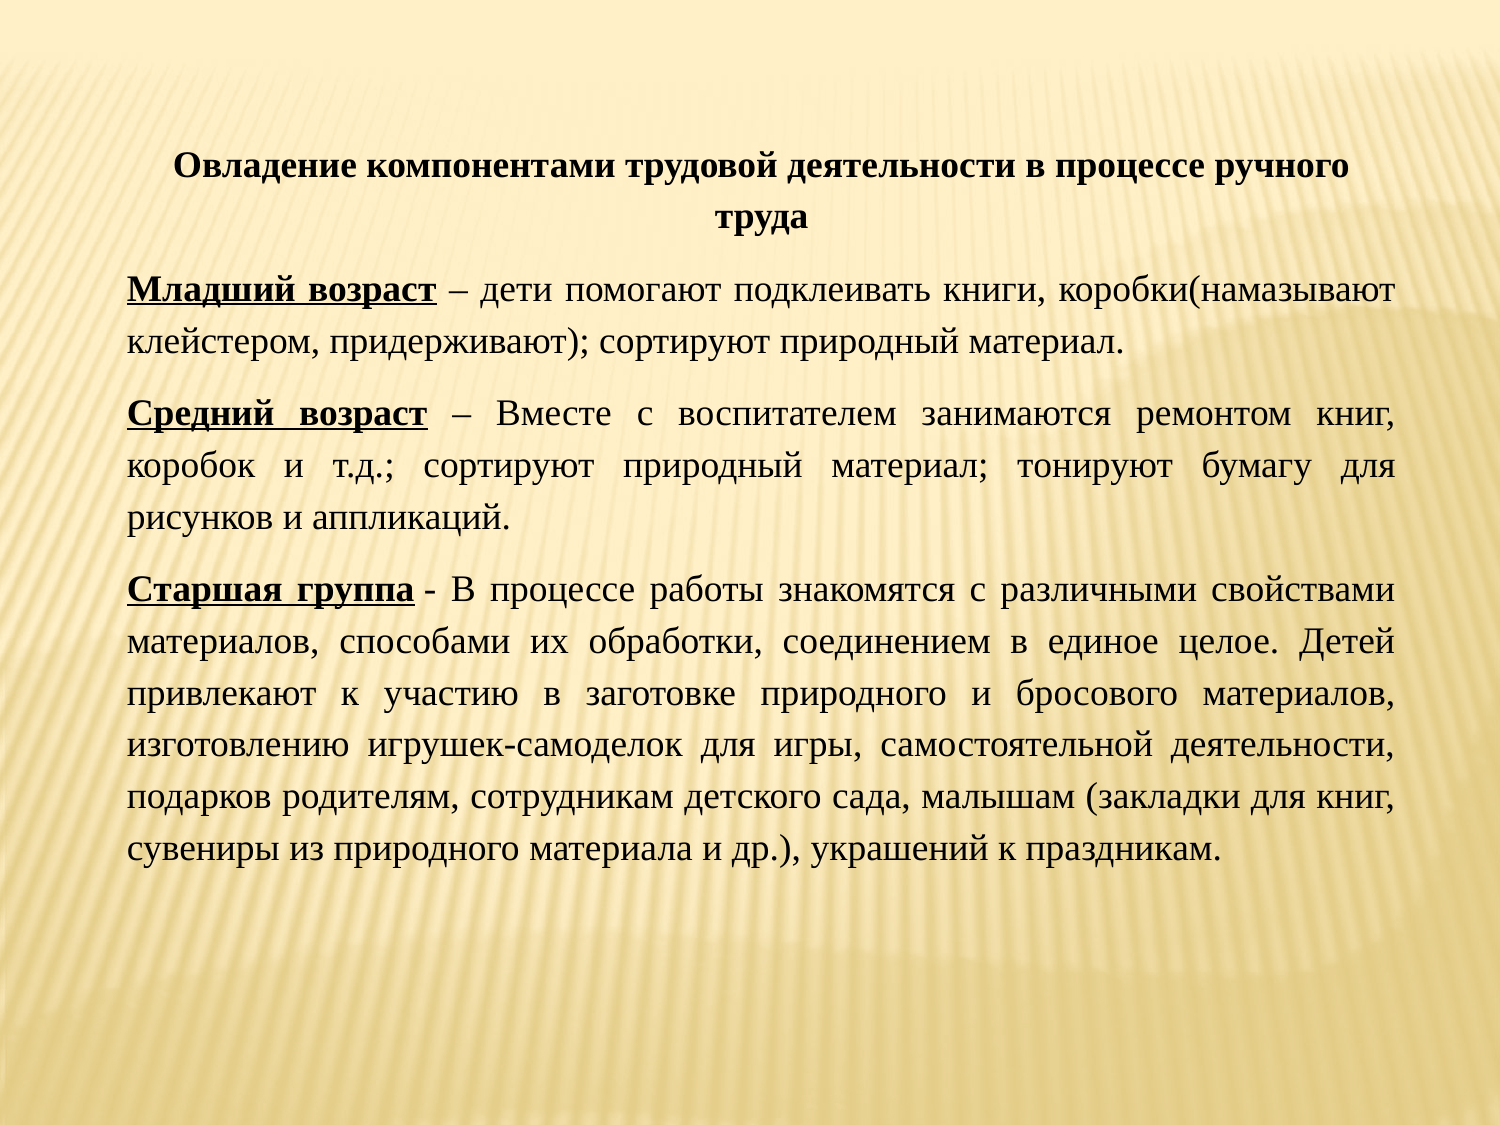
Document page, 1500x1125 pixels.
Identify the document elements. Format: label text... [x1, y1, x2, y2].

text_box Овладение компонентами трудовой деятельности в процессе ручного труда Младший возраст – дети помогают подклеивать книги, коробки(намазывают клейстером, придерживают); сортируют природный материал. Средний возраст – Вместе с воспитателем занимаются ремонтом книг, коробок и т.д.; сортируют природный материал; тонируют бумагу для рисунков и аппликаций. Старшая группа - В процессе работы знакомятся с различными свойствами материалов, способами их обработки, соединением в единое целое. Детей привлекают к участию в заготовке природного и бросового материалов, изготовлению игрушек-самоделок для игры, самостоятельной деятельности, подарков родителям, сотрудникам детского сада, малышам (закладки для книг, сувениры из природного материала и др.), украшений к праздникам. [112, 125, 1412, 948]
